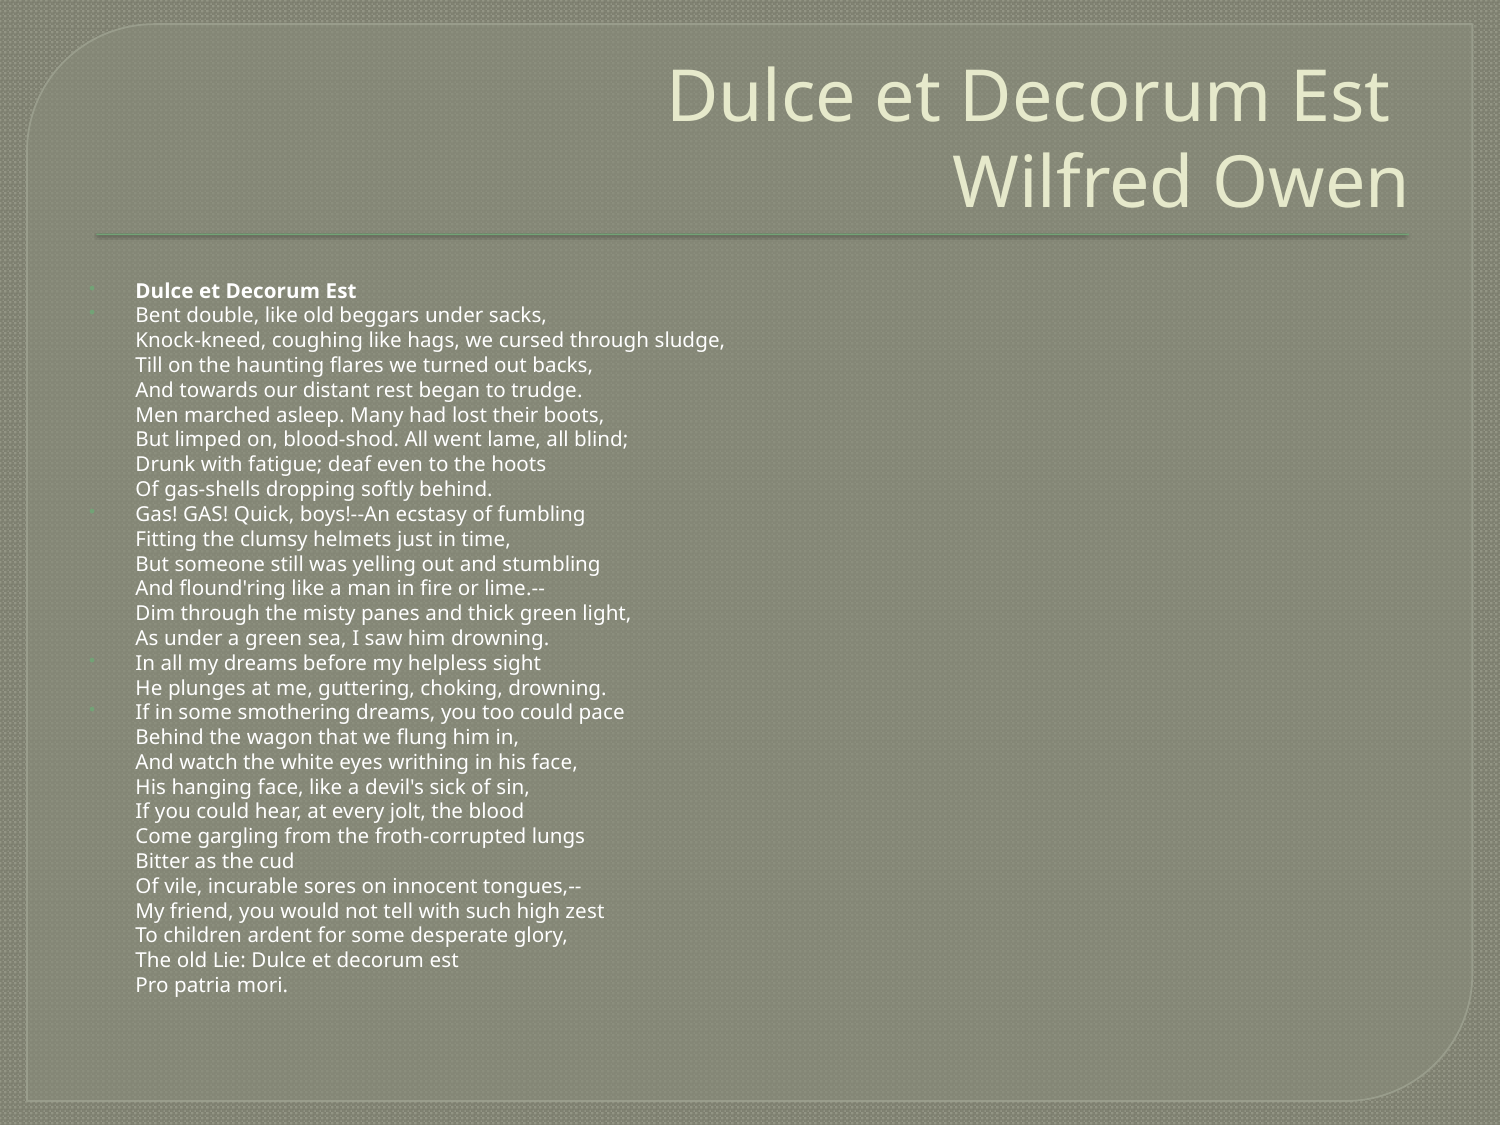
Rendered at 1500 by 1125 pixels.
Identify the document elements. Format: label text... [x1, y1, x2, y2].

list Dulce et Decorum Est Bent double, like old beggars under sacks, Knock-kneed, coughing like hags, we cursed through sludge, Till on the haunting flares we turned out backs, And towards our distant rest began to trudge. Men marched asleep. Many had lost their boots, But limped on, blood-shod. All went lame, all blind; Drunk with fatigue; deaf even to the hoots Of gas-shells dropping softly behind. Gas! GAS! Quick, boys!--An ecstasy of fumbling Fitting the clumsy helmets just in time, But someone still was yelling out and stumbling And flound'ring like a man in fire or lime.-- Dim through the misty panes and thick green light, As under a green sea, I saw him drowning. In all my dreams before my helpless sight He plunges at me, guttering, choking, drowning. If in some smothering dreams, you too could pace Behind the wagon that we flung him in, And watch the white eyes writhing in his face, His hanging face, like a devil's sick of sin, If you could hear, at every jolt, the blood Come gargling from the froth-corrupted lungs Bitter as the cud Of vile, incurable sores on innocent tongues,-- My friend, you would not tell with such high zest To children ardent for some desperate glory, The old Lie: Dulce et decorum est Pro patria mori. [75, 270, 1425, 1013]
title Dulce et Decorum Est Wilfred Owen [75, 41, 1425, 230]
